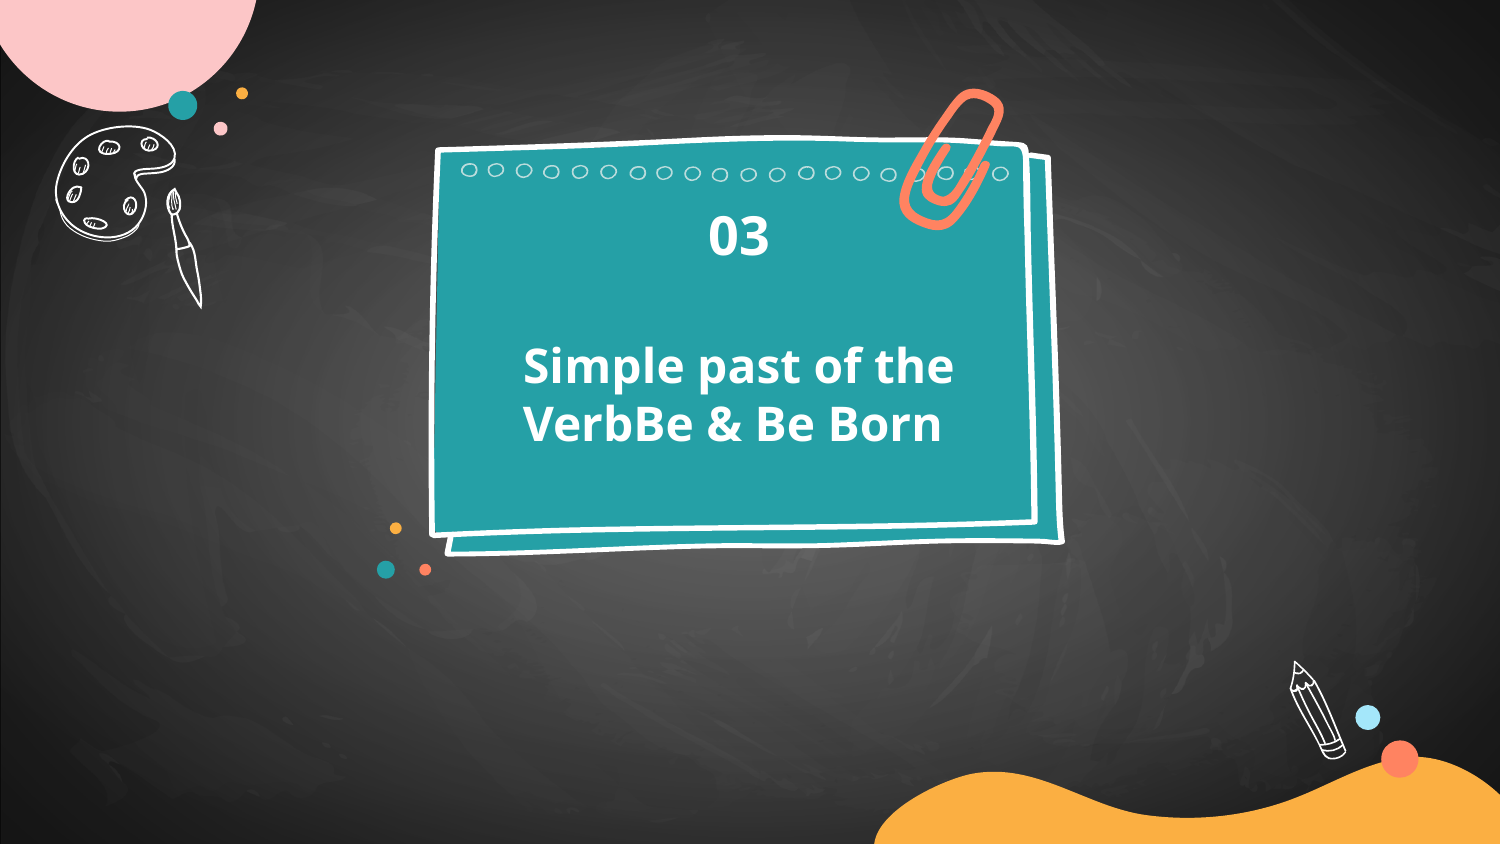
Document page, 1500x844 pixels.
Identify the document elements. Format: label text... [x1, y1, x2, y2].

picture [0, 0, 1500, 844]
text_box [165, 188, 202, 307]
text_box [52, 122, 179, 243]
title Simple past of the VerbBe & Be Born [476, 318, 1003, 466]
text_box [1278, 670, 1359, 754]
title 03 [476, 186, 1003, 281]
